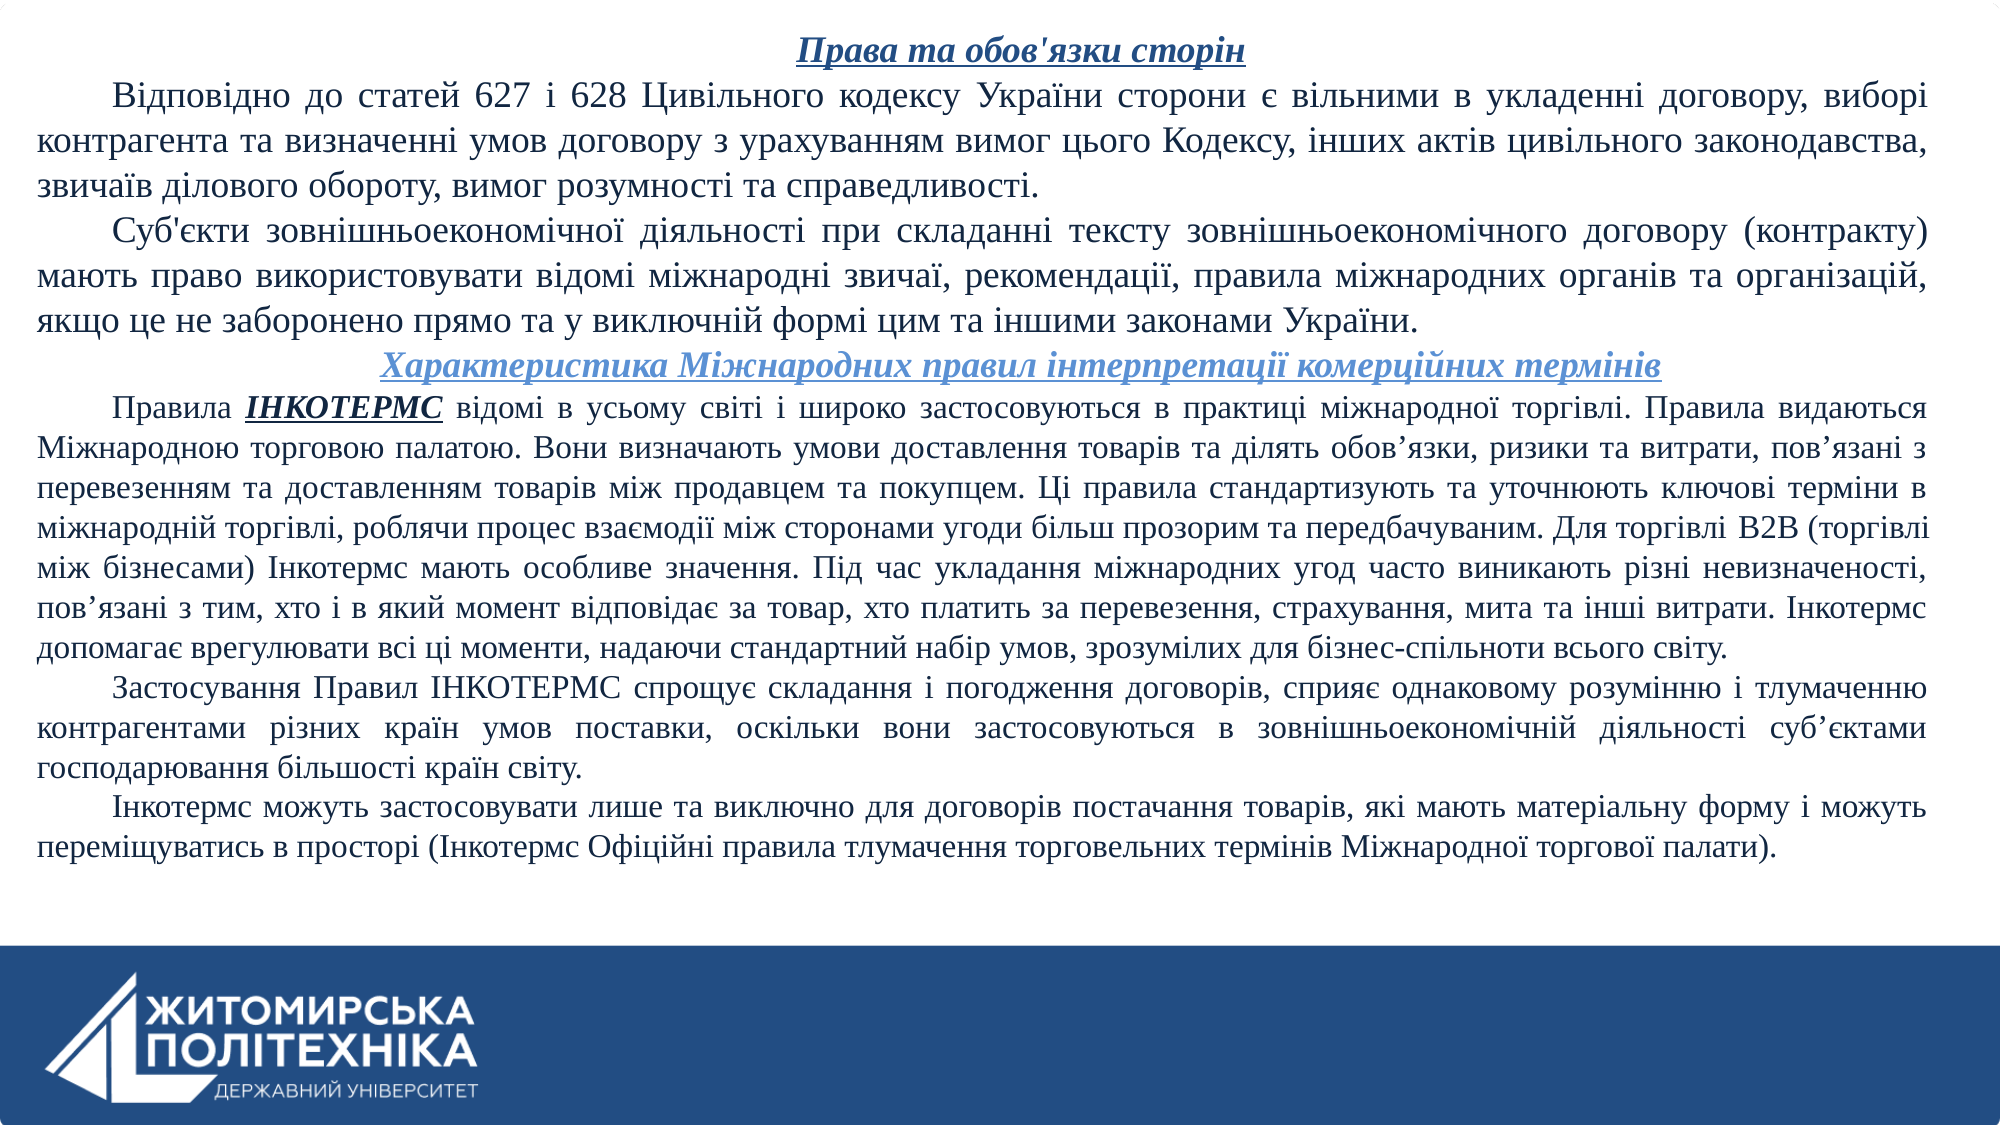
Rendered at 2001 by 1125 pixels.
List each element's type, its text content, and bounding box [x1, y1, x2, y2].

list Права та обов'язки сторін Відповідно до статей 627 і 628 Цивільного кодексу України сторони є вільними в укладенні договору, виборі контрагента та визначенні умов договору з урахуванням вимог цього Кодексу, інших актів цивільного законодавства, звичаїв ділового обороту, вимог розумності та справедливості. Суб'єкти зовнішньоекономічної діяльності при складанні тексту зовнішньоекономічного договору (контракту) мають право використовувати відомі міжнародні звичаї, рекомендації, правила міжнародних органів та організацій, якщо це не заборонено прямо та у виключній формі цим та іншими законами України. Характеристика Міжнародних правил інтерпретації комерційних термінів Правила ІНКОТЕРМС відомі в усьому світі і широко застосовуються в практиці міжнародної торгівлі. Правила видаються Міжнародною торговою палатою. Вони визначають умови доставлення товарів та ділять обов’язки, ризики та витрати, пов’язані з перевезенням та доставленням товарів між продавцем та покупцем. Ці правила стандартизують та уточнюють ключові терміни в міжнародній торгівлі, роблячи процес взаємодії між сторонами угоди більш прозорим та передбачуваним. Для торгівлі B2B (торгівлі між бізнесами) Інкотермс мають особливе значення. Під час укладання міжнародних угод часто виникають різні невизначеності, пов’язані з тим, хто і в який момент відповідає за товар, хто платить за перевезення, страхування, мита та інші витрати. Інкотермс допомагає врегулювати всі ці моменти, надаючи стандартний набір умов, зрозумілих для бізнес-спільноти всього світу. Застосування Правил ІНКОТЕРМС спрощує складання і погодження договорів, сприяє однаковому розумінню і тлумаченню контрагентами різних країн умов поставки, оскільки вони застосовуються в зовнішньоекономічній діяльності суб’єктами господарювання більшості країн світу. Інкотермс можуть застосовувати лише та виключно для договорів постачання товарів, які мають матеріальну форму і можуть переміщуватись в просторі (Інкотермс Офіційні правила тлумачення торговельних термінів Міжнародної торгової палати). [22, 18, 1945, 947]
picture [0, 3, 2000, 1125]
